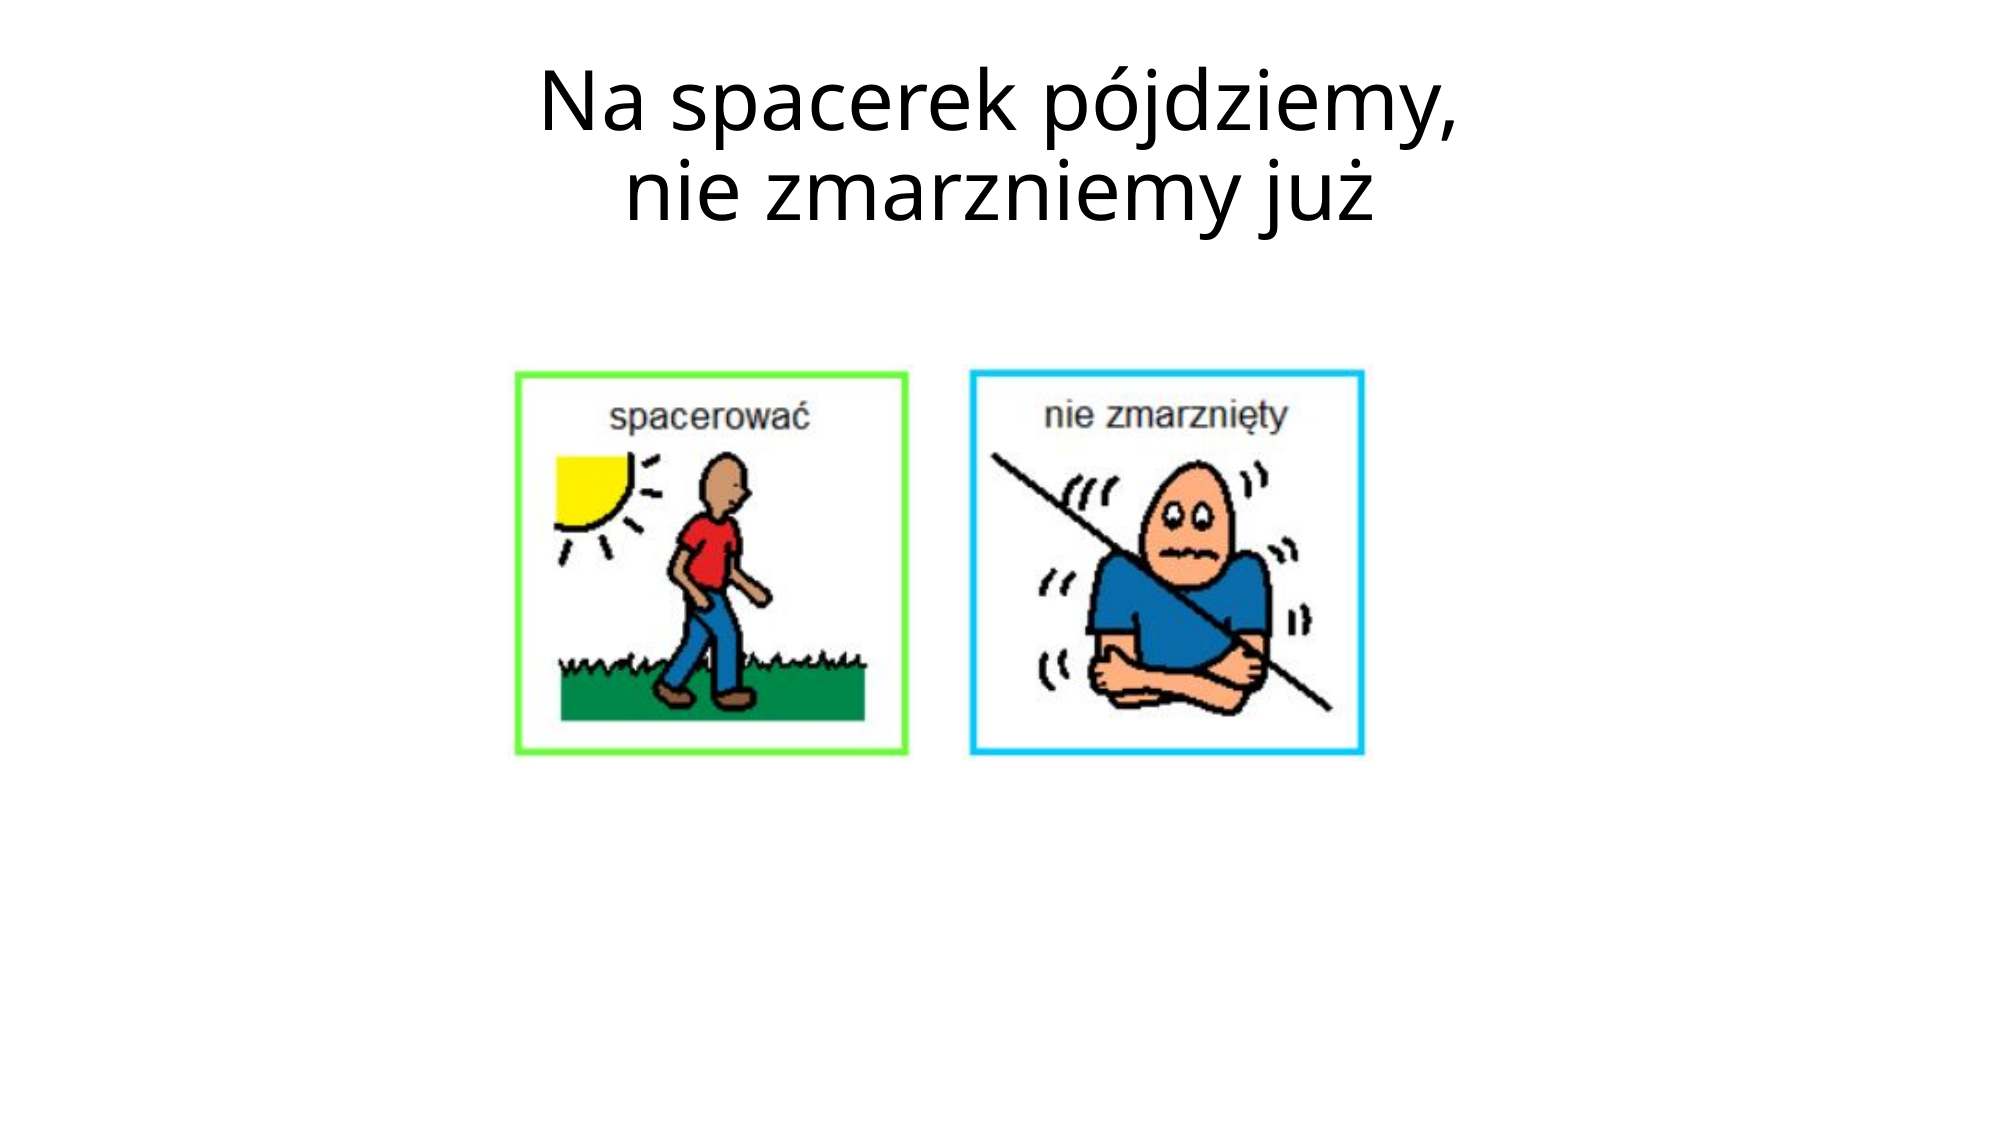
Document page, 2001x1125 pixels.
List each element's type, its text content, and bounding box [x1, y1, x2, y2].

picture [962, 364, 1374, 761]
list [508, 364, 915, 761]
title Na spacerek pójdziemy, nie zmarzniemy już [137, 39, 1863, 257]
